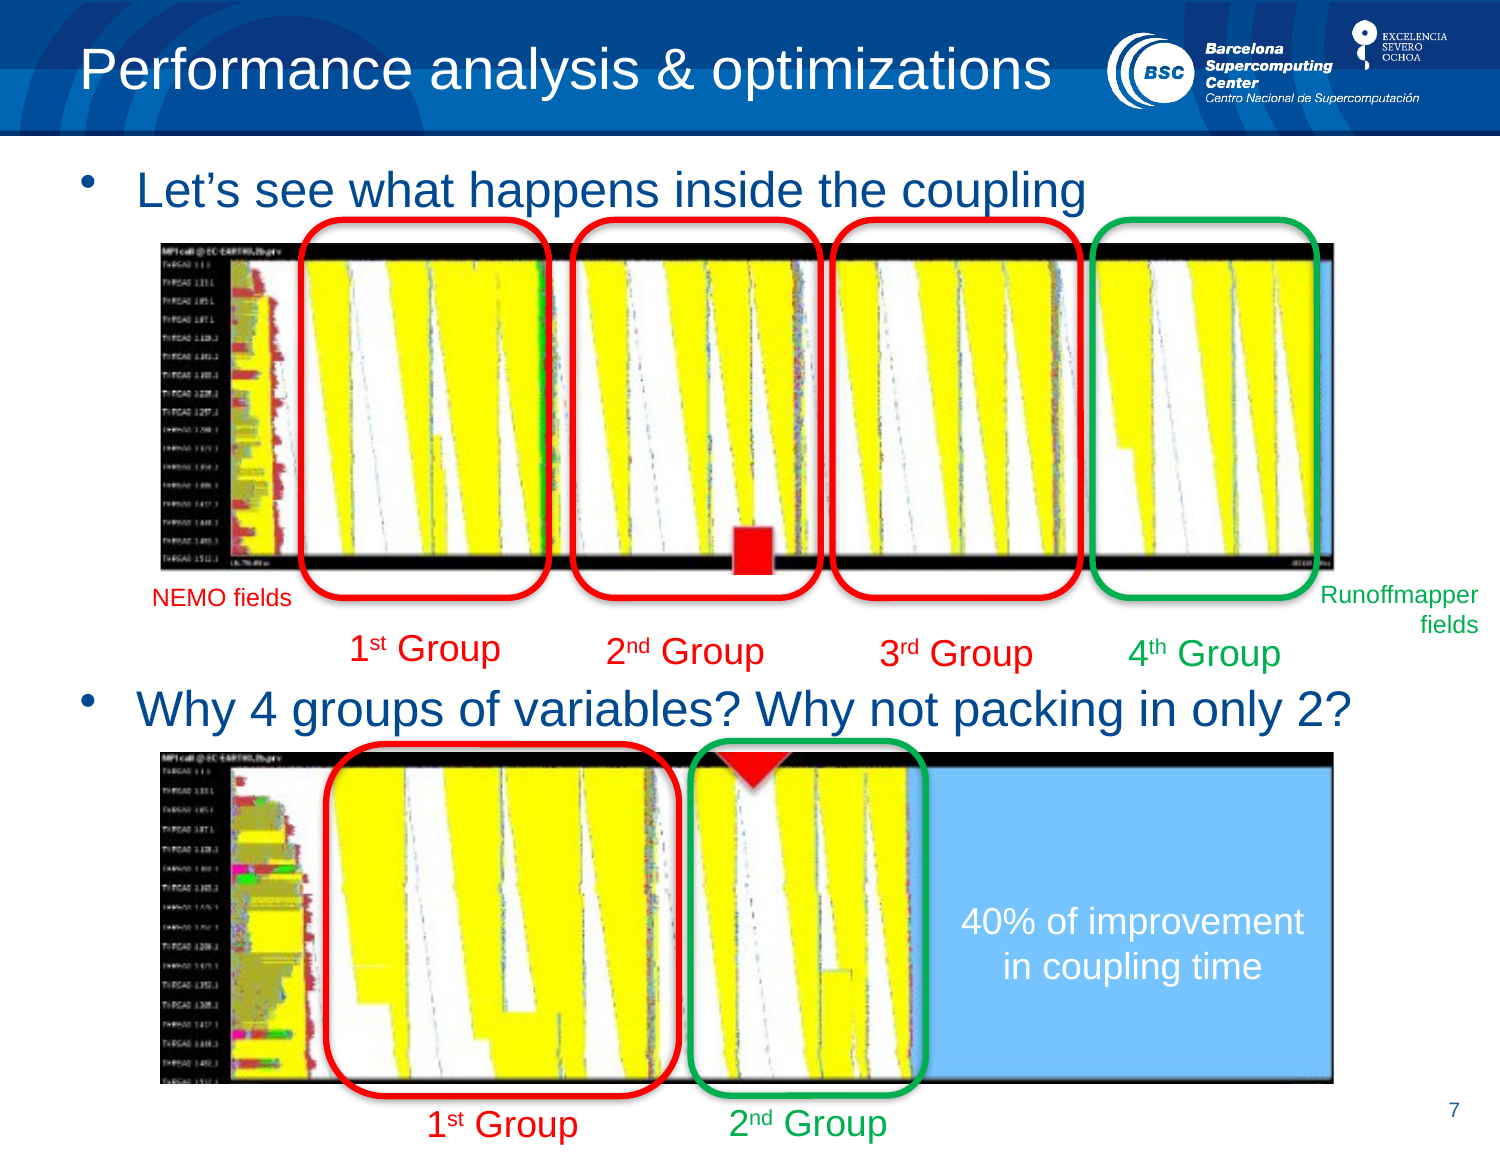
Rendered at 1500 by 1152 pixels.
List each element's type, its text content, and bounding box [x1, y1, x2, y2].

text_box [572, 219, 822, 681]
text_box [690, 740, 927, 1152]
list Let’s see what happens inside the coupling [64, 149, 1432, 529]
title Performance analysis & optimizations [65, 23, 1081, 138]
text_box Why 4 groups of variables? Why not packing in only 2? [64, 669, 1432, 1049]
picture [1081, 243, 1092, 575]
text_box Runoffmapper fields [1324, 570, 1494, 646]
picture [0, 0, 1500, 136]
picture [680, 752, 690, 1084]
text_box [325, 743, 680, 1152]
picture [822, 243, 832, 575]
picture [927, 752, 1335, 1084]
picture [159, 752, 325, 1084]
picture [1318, 243, 1336, 575]
picture [550, 243, 572, 575]
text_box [300, 219, 550, 678]
picture [160, 243, 300, 575]
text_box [1092, 219, 1318, 683]
text_box NEMO fields [137, 574, 295, 619]
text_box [832, 219, 1081, 683]
